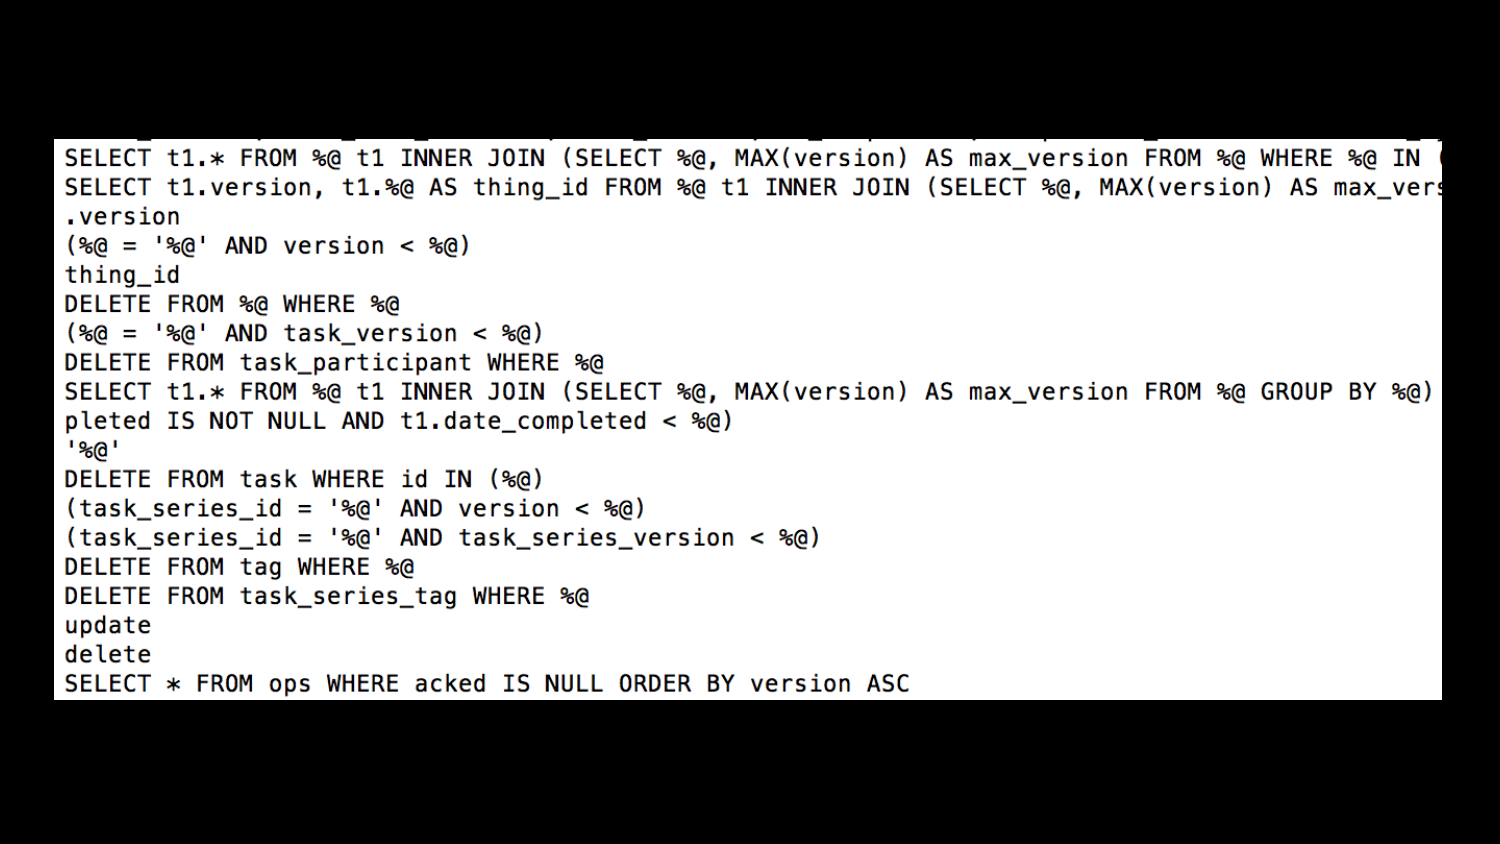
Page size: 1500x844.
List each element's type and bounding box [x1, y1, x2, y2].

picture [53, 139, 1442, 701]
